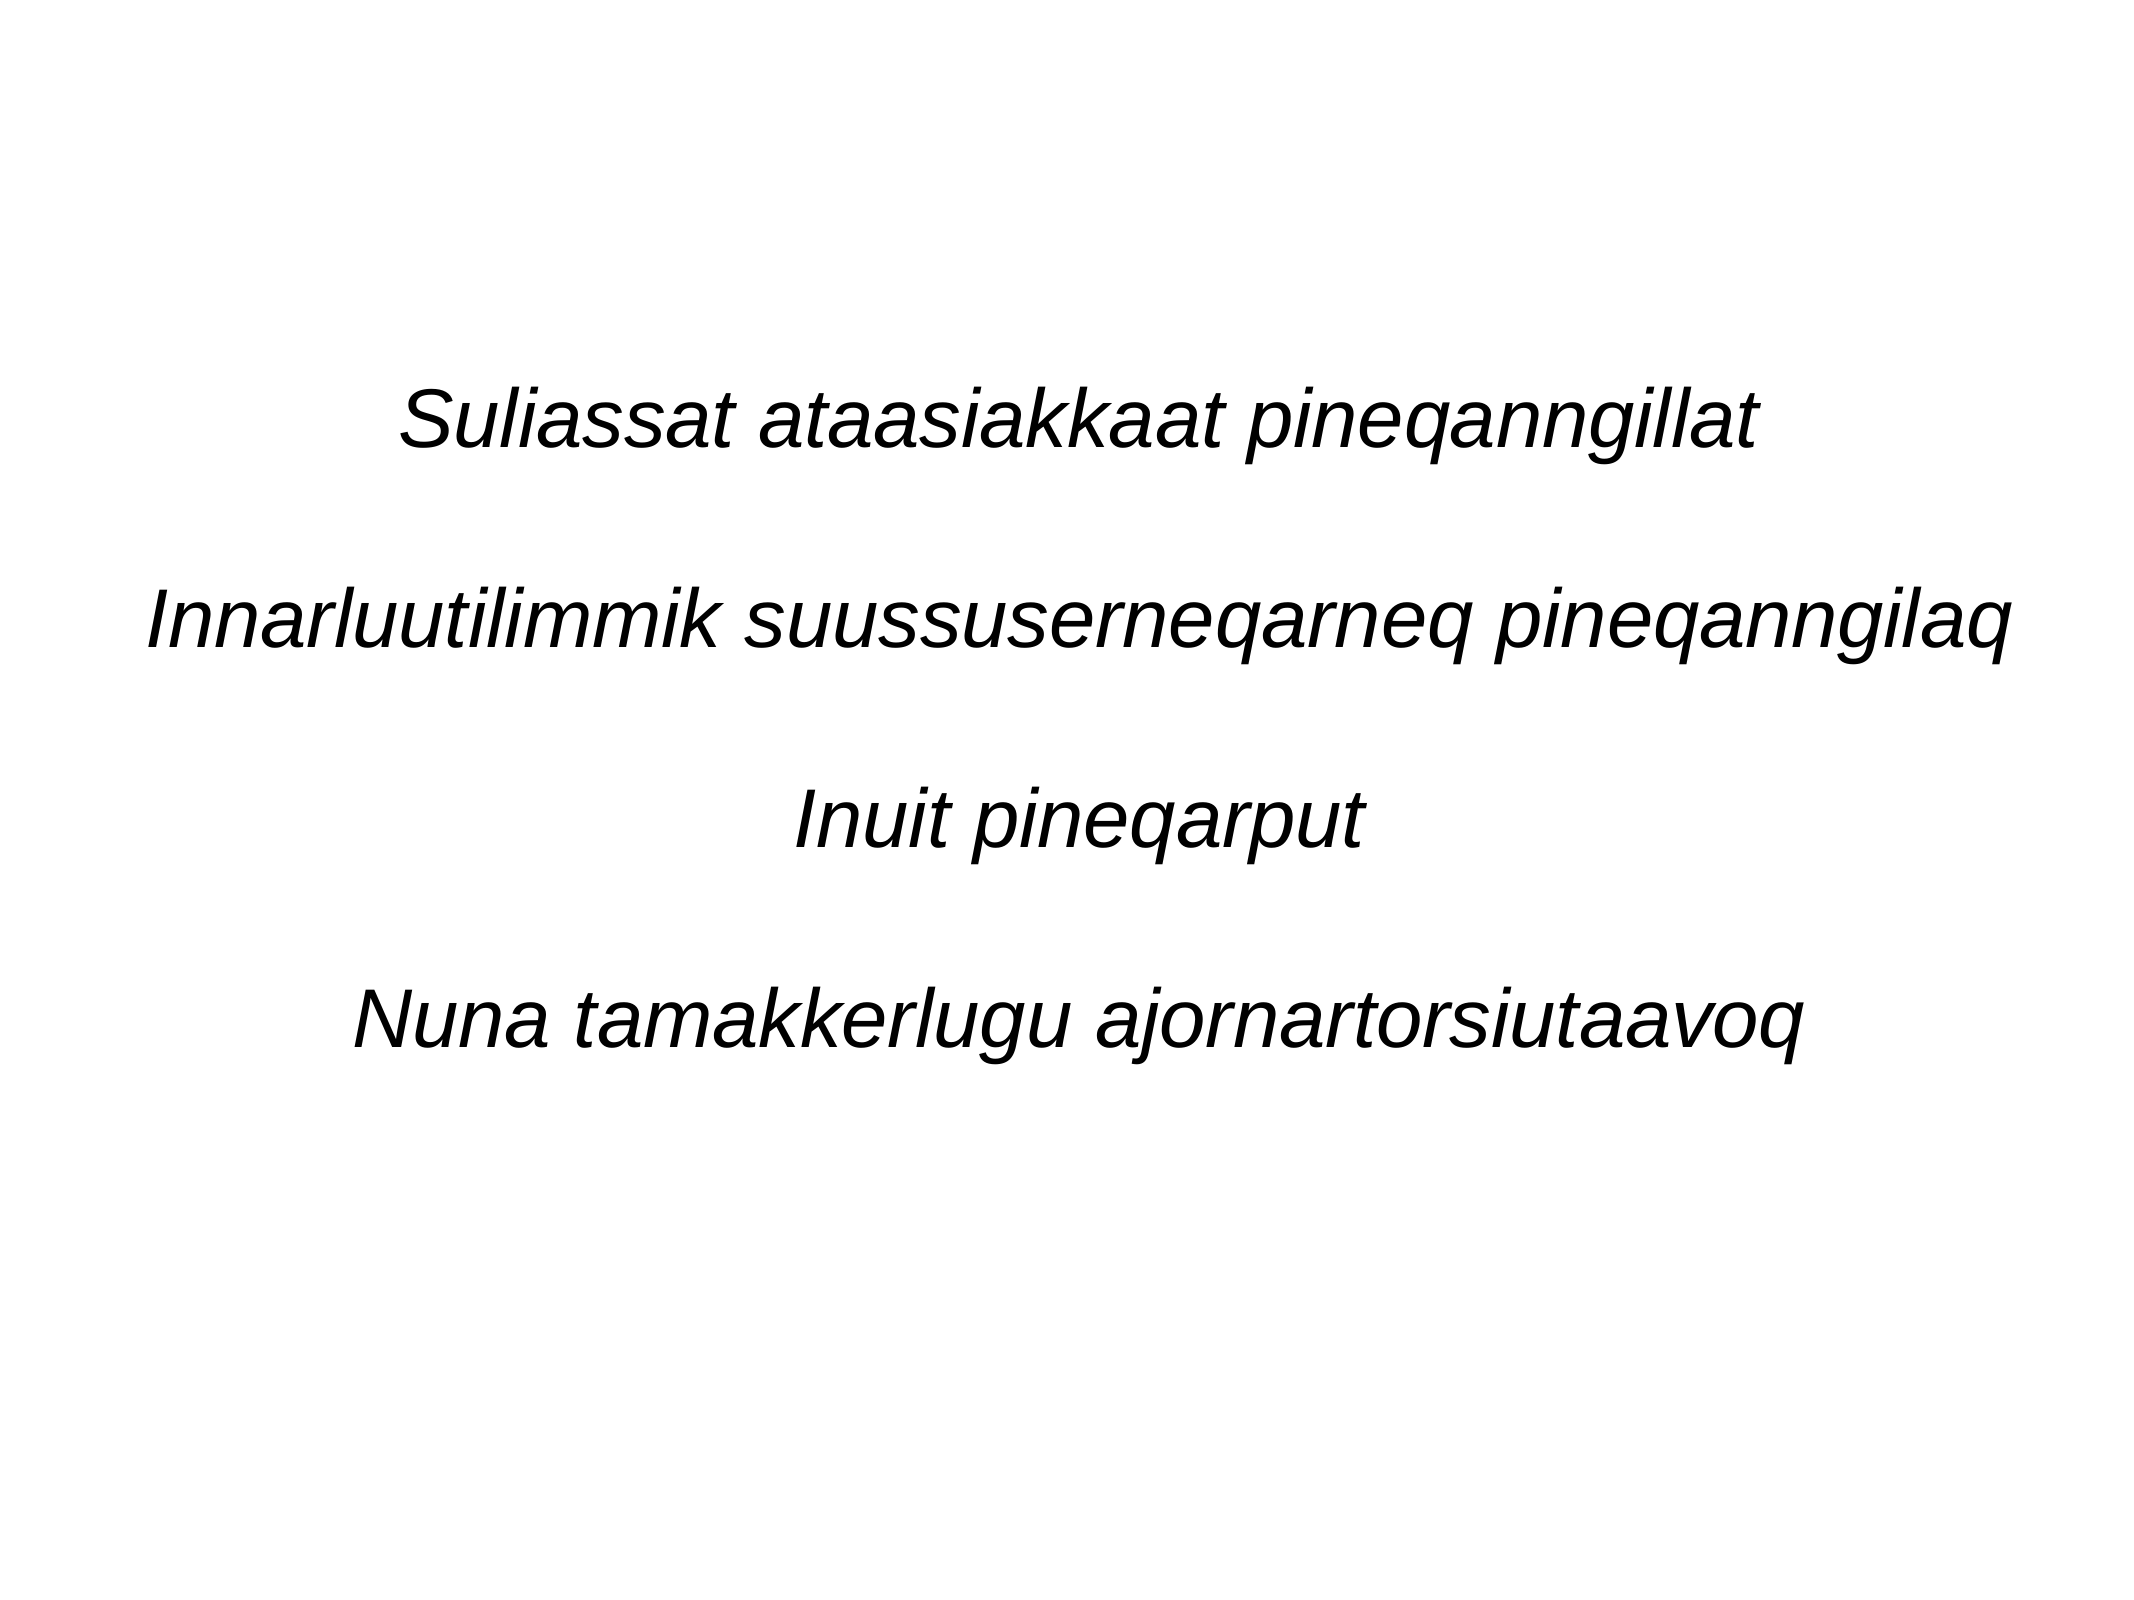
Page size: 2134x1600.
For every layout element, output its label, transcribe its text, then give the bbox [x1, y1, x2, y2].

text_box Suliassat ataasiakkaat pineqanngillat Innarluutilimmik suussuserneqarneq pineqanngilaq Inuit pineqarput Nuna tamakkerlugu ajornartorsiutaavoq [104, 362, 2055, 1065]
